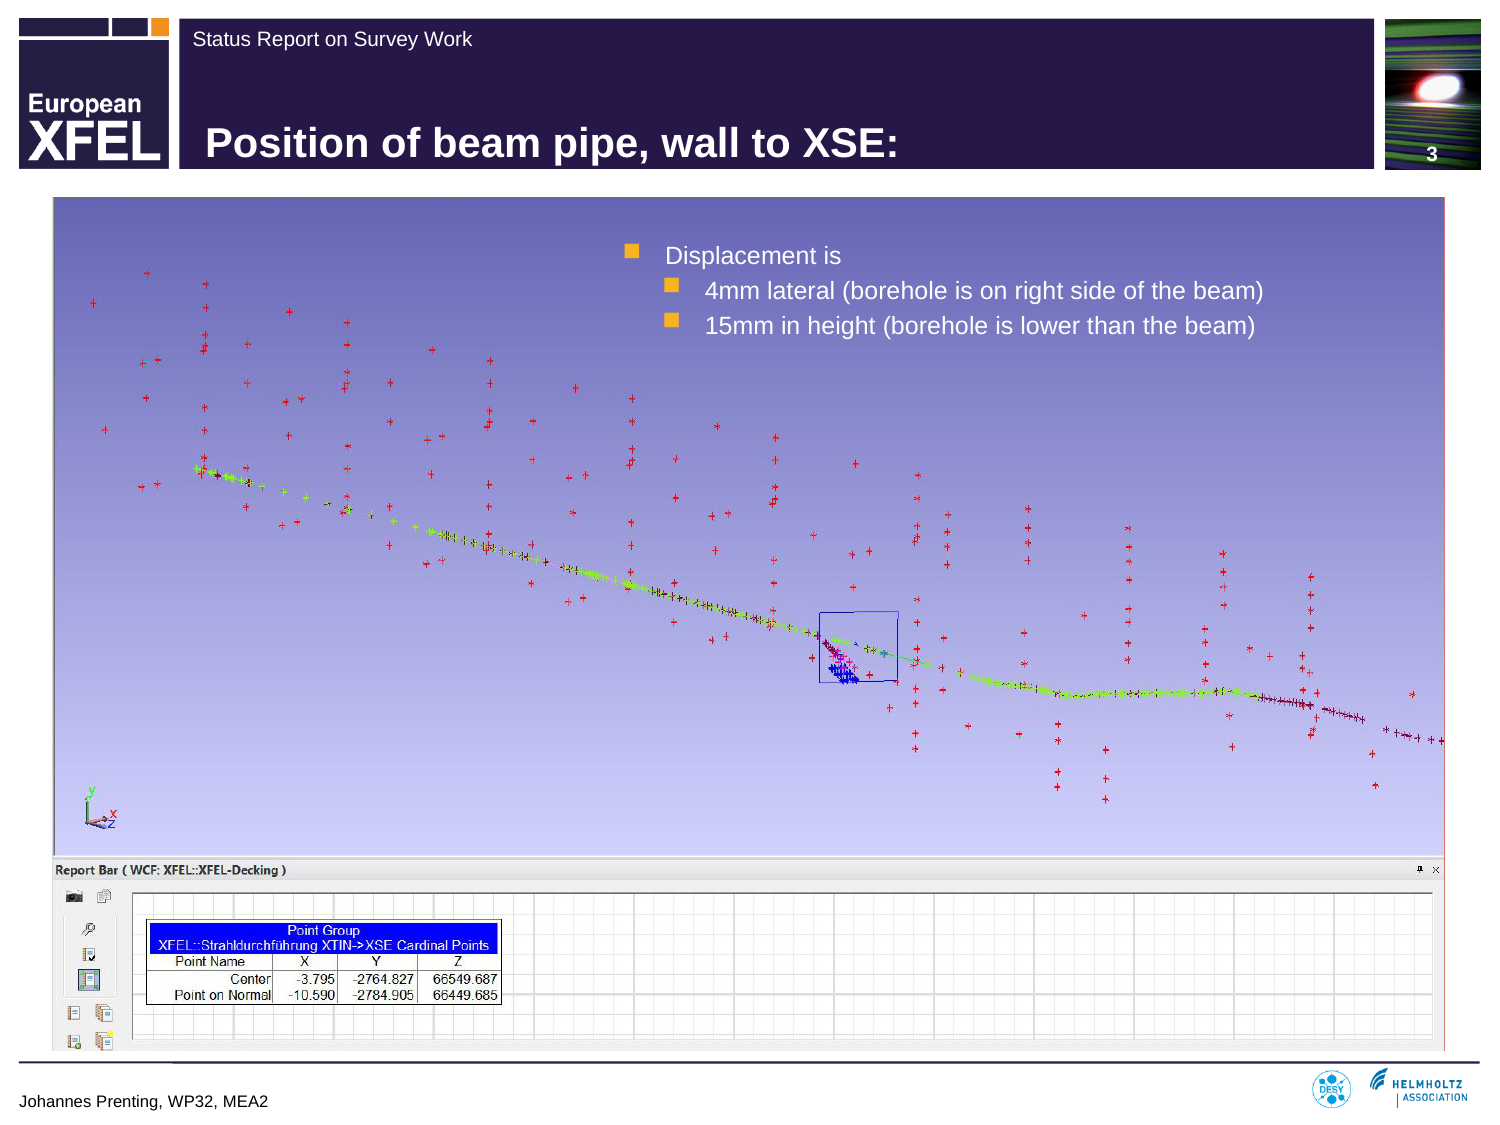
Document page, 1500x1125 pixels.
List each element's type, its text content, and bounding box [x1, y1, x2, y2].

picture [19, 18, 169, 169]
picture [51, 197, 1445, 1051]
footer Johannes Prenting, WP32, MEA2 [19, 1067, 955, 1111]
picture [1385, 19, 1481, 170]
slide_number 3 [1384, 18, 1480, 169]
picture [1370, 1068, 1467, 1108]
picture [1310, 1068, 1353, 1110]
title Position of beam pipe, wall to XSE: [179, 88, 1375, 168]
